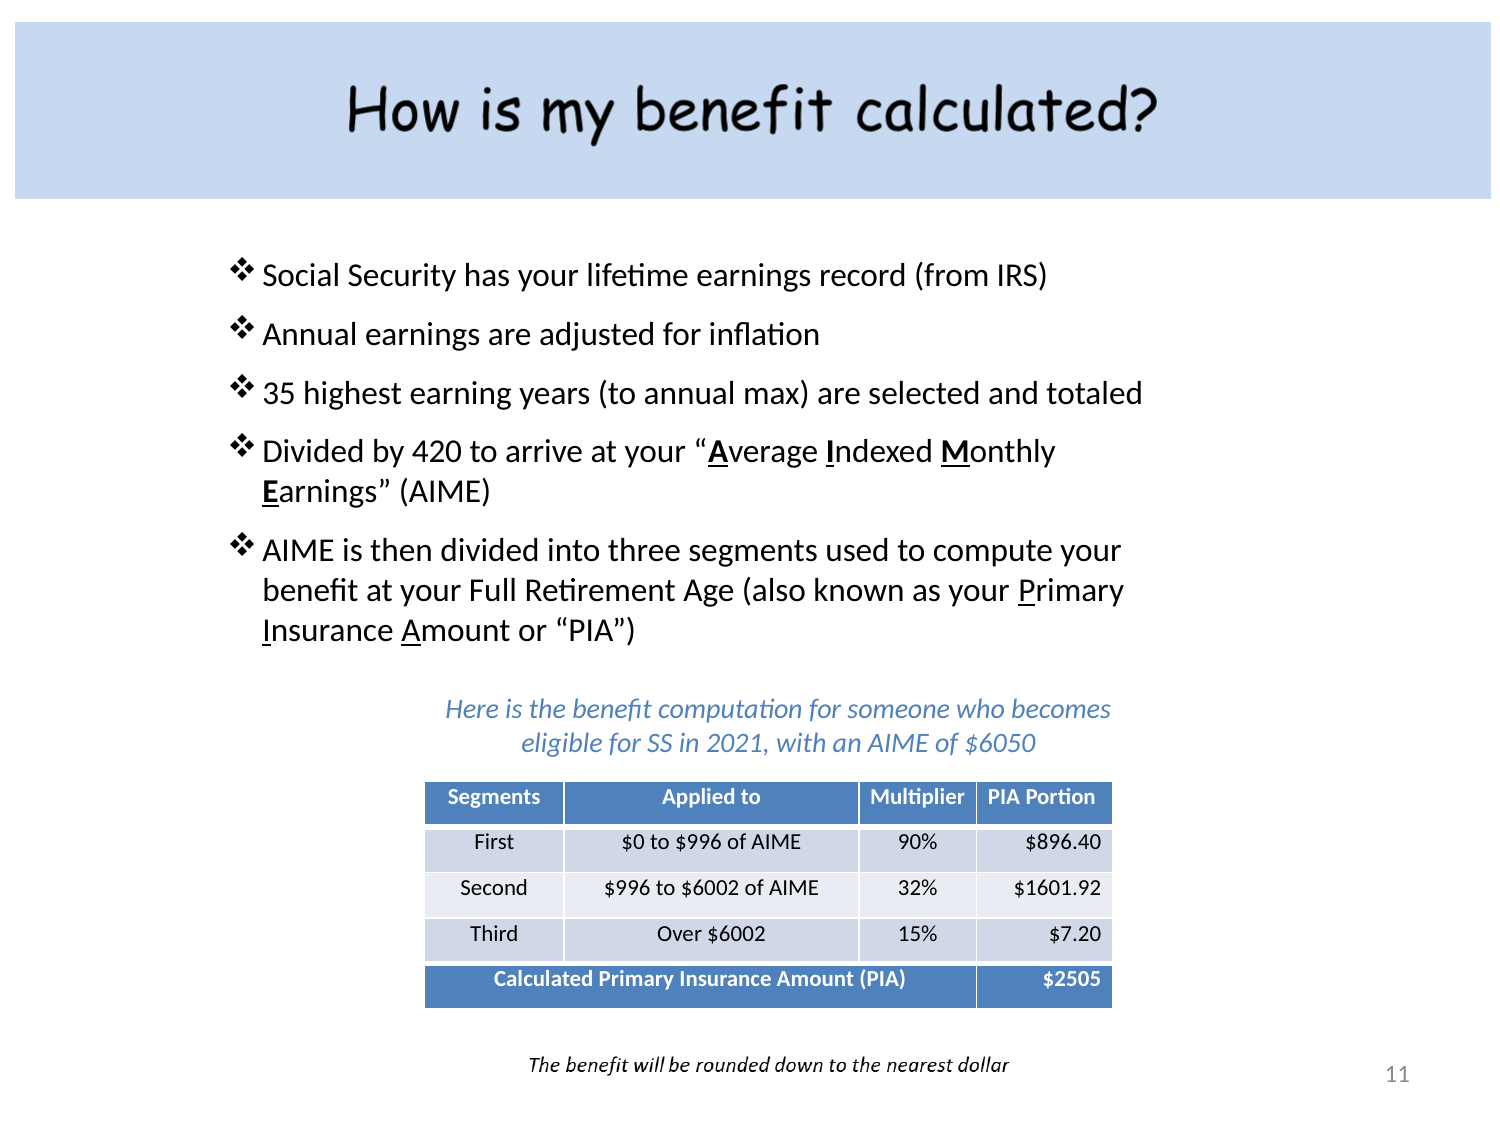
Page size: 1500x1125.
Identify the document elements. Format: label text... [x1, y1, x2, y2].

picture [14, 22, 1491, 199]
table_cell Over $6002 [565, 919, 858, 961]
table_cell $1601.92 [977, 873, 1112, 917]
table_cell $0 to $996 of AIME [565, 830, 858, 872]
table_cell $7.20 [977, 919, 1112, 961]
picture [513, 1044, 1024, 1092]
table_header Segments [425, 782, 563, 824]
table_cell $996 to $6002 of AIME [565, 873, 858, 917]
table_header Multiplier [860, 782, 976, 824]
table_cell 32% [860, 873, 976, 917]
table_cell Calculated Primary Insurance Amount (PIA) [425, 966, 976, 1008]
table_cell Second [425, 873, 563, 917]
table_cell First [425, 830, 563, 872]
text_box Here is the benefit computation for someone who becomes eligible for SS in 2021, with an AIME of $6050 [430, 683, 1127, 766]
table_header PIA Portion [977, 782, 1112, 824]
text_box Social Security has your lifetime earnings record (from IRS) Annual earnings are adjusted for inflation 35 highest earning years (to annual max) are selected and totaled Divided by 420 to arrive at your “Average Indexed Monthly Earnings” (AIME) AIME is then divided into three segments used to compute your benefit at your Full Retirement Age (also known as your Primary Insurance Amount or “PIA”) [212, 246, 1197, 656]
table_cell $2505 [977, 966, 1112, 1008]
table_cell 15% [860, 919, 976, 961]
table_header Applied to [565, 782, 858, 824]
slide_number 11 [1074, 1042, 1425, 1103]
table_cell Third [425, 919, 563, 961]
table_cell $896.40 [977, 830, 1112, 872]
table_cell 90% [860, 830, 976, 872]
